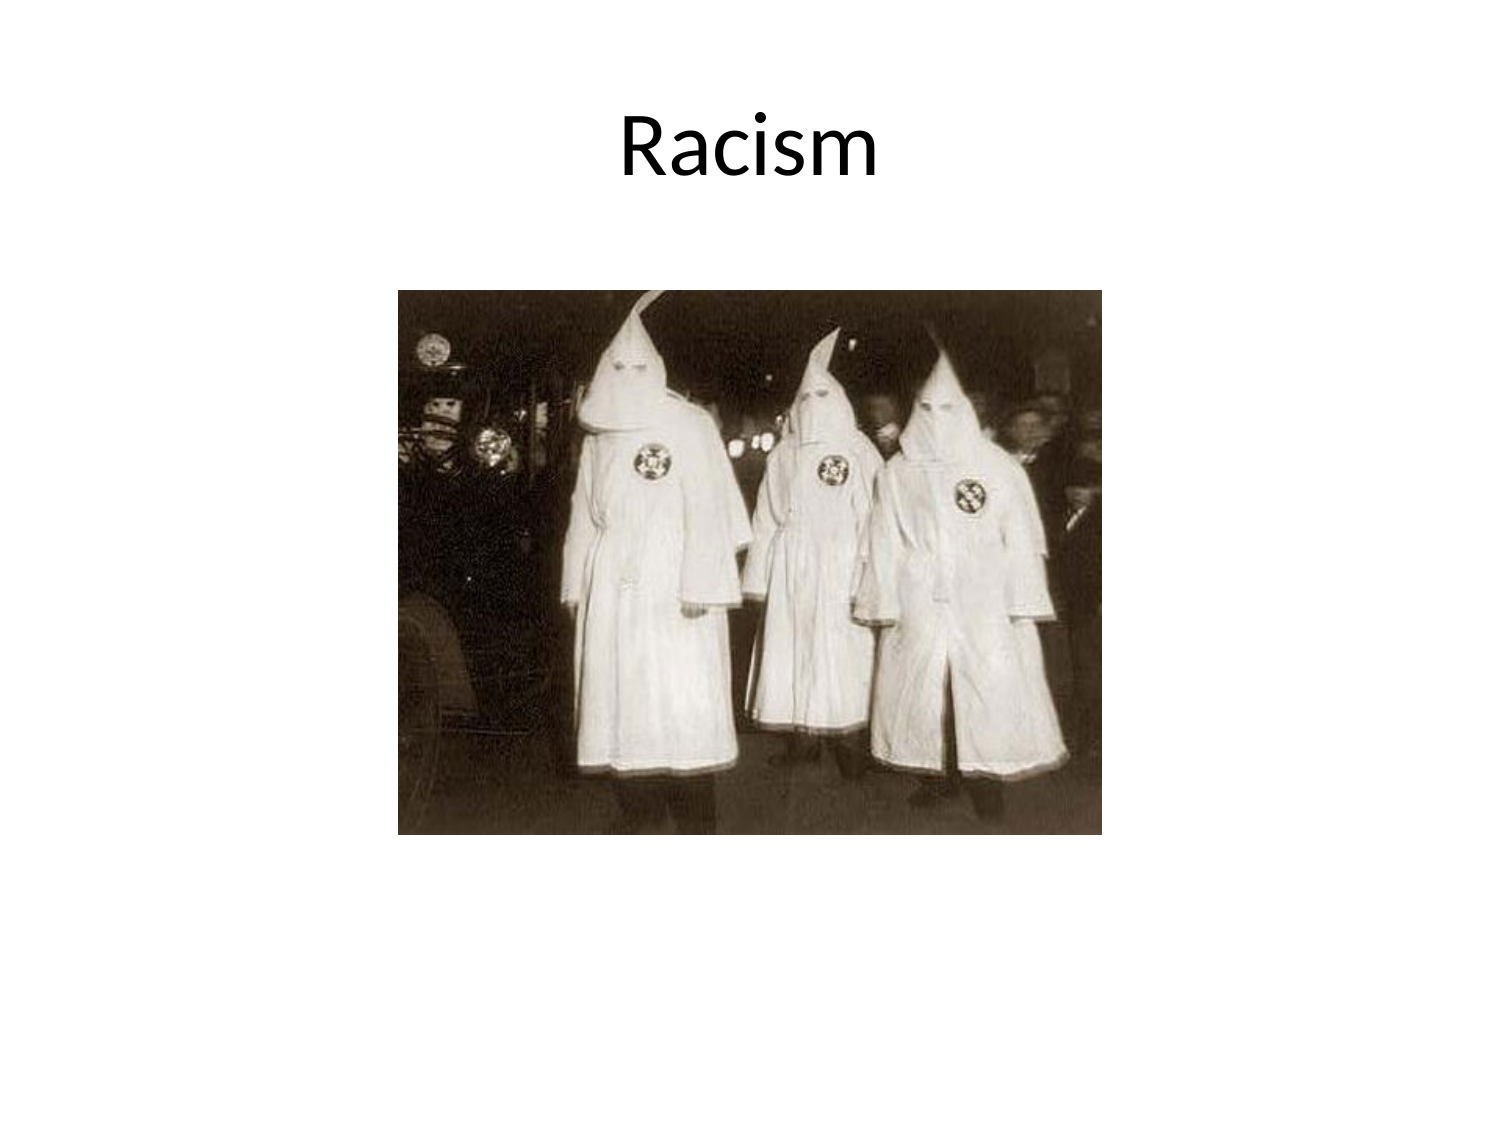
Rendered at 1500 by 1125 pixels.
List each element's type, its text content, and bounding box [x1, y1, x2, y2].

title Racism [75, 45, 1425, 233]
picture [398, 290, 1102, 835]
